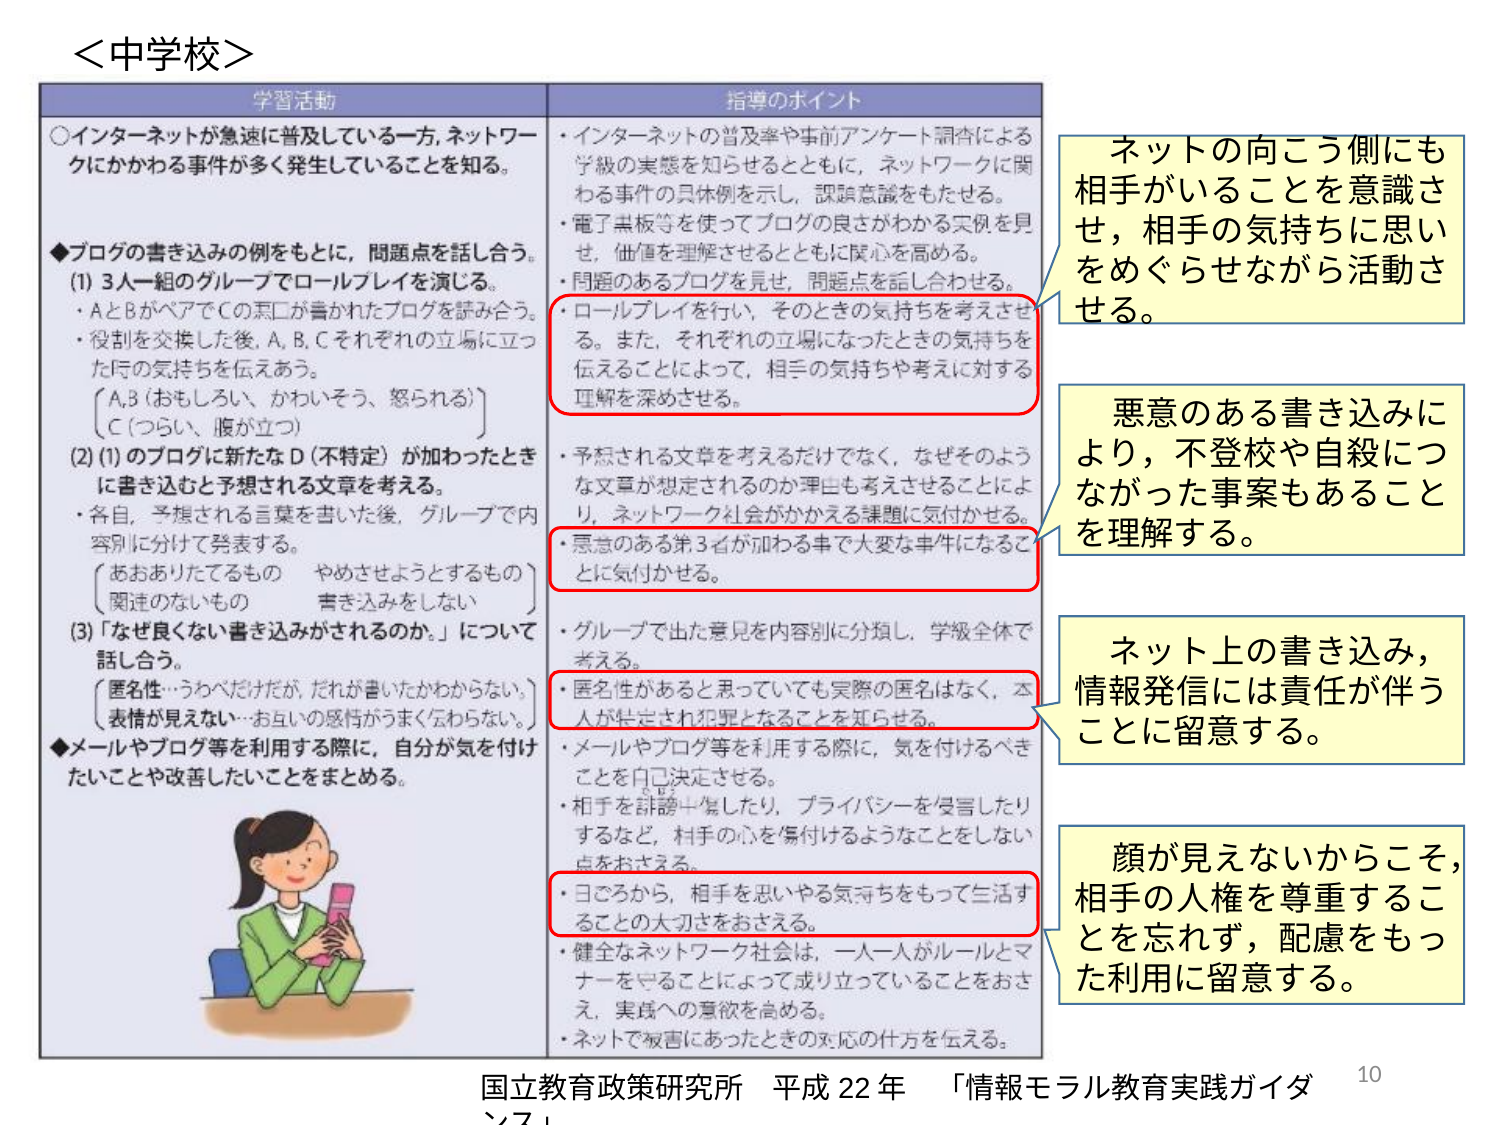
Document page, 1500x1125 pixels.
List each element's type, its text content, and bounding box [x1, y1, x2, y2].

text_box 顔が見えないからこそ，相手の人権を尊重することを忘れず，配慮をもった利用に留意する。 [1060, 824, 1466, 1005]
text_box ＜中学校＞ [55, 24, 274, 74]
text_box 悪意のある書き込みにより，不登校や自殺につながった事案もあることを理解する。 [1060, 383, 1466, 556]
text_box ネット上の書き込み，情報発信には責任が伴うことに留意する。 [1060, 615, 1466, 766]
picture [17, 74, 1060, 1063]
slide_number 10 [1060, 1042, 1397, 1103]
text_box ネットの向こう側にも相手がいることを意識させ，相手の気持ちに思いをめぐらせながら活動させる。 [1060, 134, 1466, 325]
text_box 国立教育政策研究所 平成22年 「情報モラル教育実践ガイダンス」 [465, 1062, 1341, 1125]
